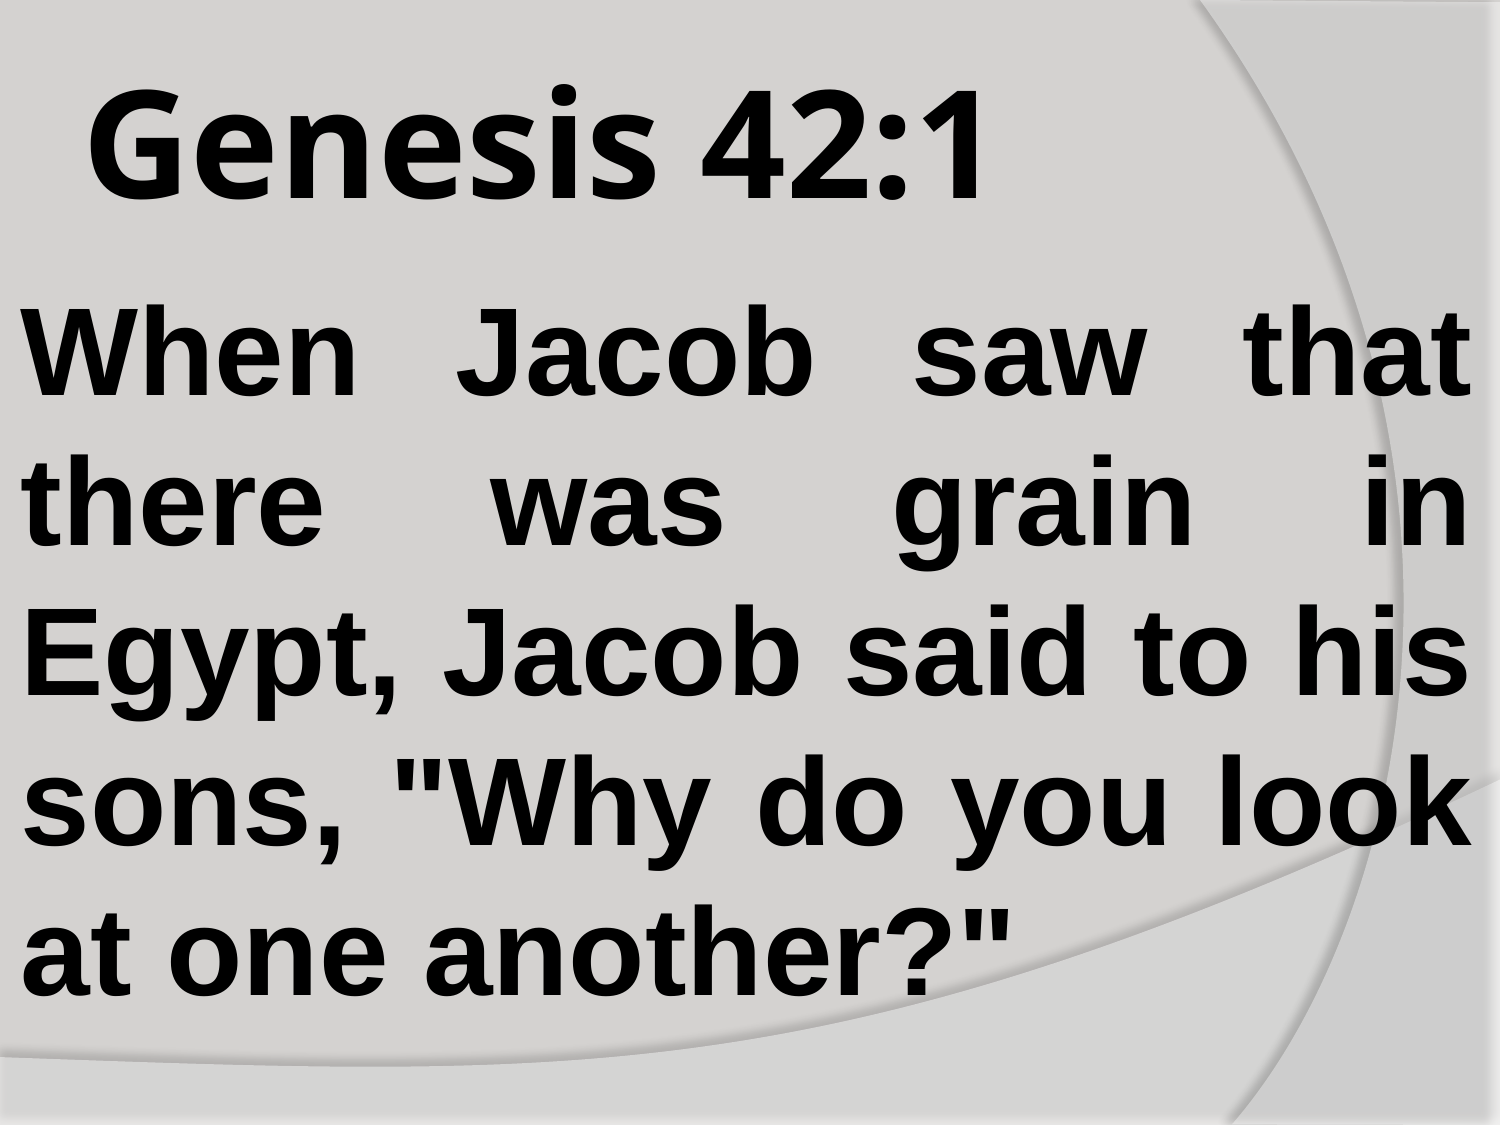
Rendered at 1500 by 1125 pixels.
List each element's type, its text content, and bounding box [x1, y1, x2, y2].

title Genesis 42:1 [75, 45, 1300, 233]
list When Jacob saw that there was grain in Egypt, Jacob said to his sons, "Why do you look at one another?" [0, 262, 1488, 1125]
